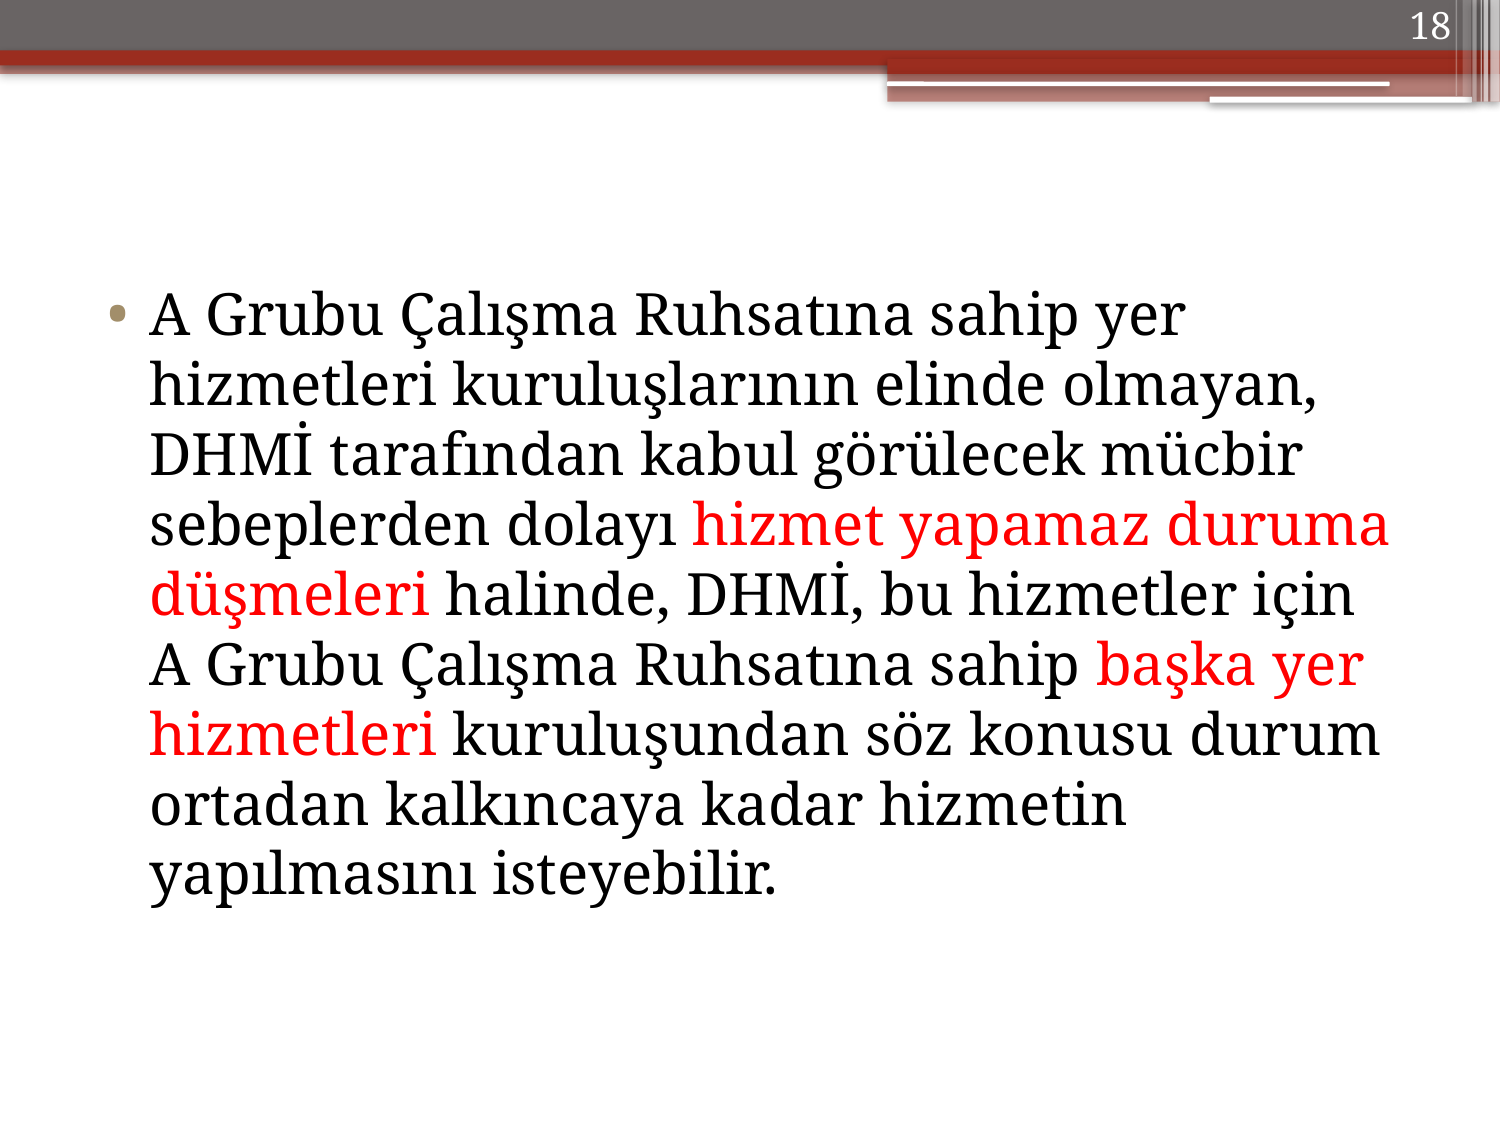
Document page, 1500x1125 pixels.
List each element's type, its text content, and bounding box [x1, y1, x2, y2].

slide_number 18 [1341, 0, 1466, 61]
list A Grubu Çalışma Ruhsatına sahip yer hizmetleri kuruluşlarının elinde olmayan, DHMİ tarafından kabul görülecek mücbir sebeplerden dolayı hizmet yapamaz duruma düşmeleri halinde, DHMİ, bu hizmetler için A Grubu Çalışma Ruhsatına sahip başka yer hizmetleri kuruluşundan söz konusu durum ortadan kalkıncaya kadar hizmetin yapılmasını isteyebilir. [75, 269, 1425, 1079]
